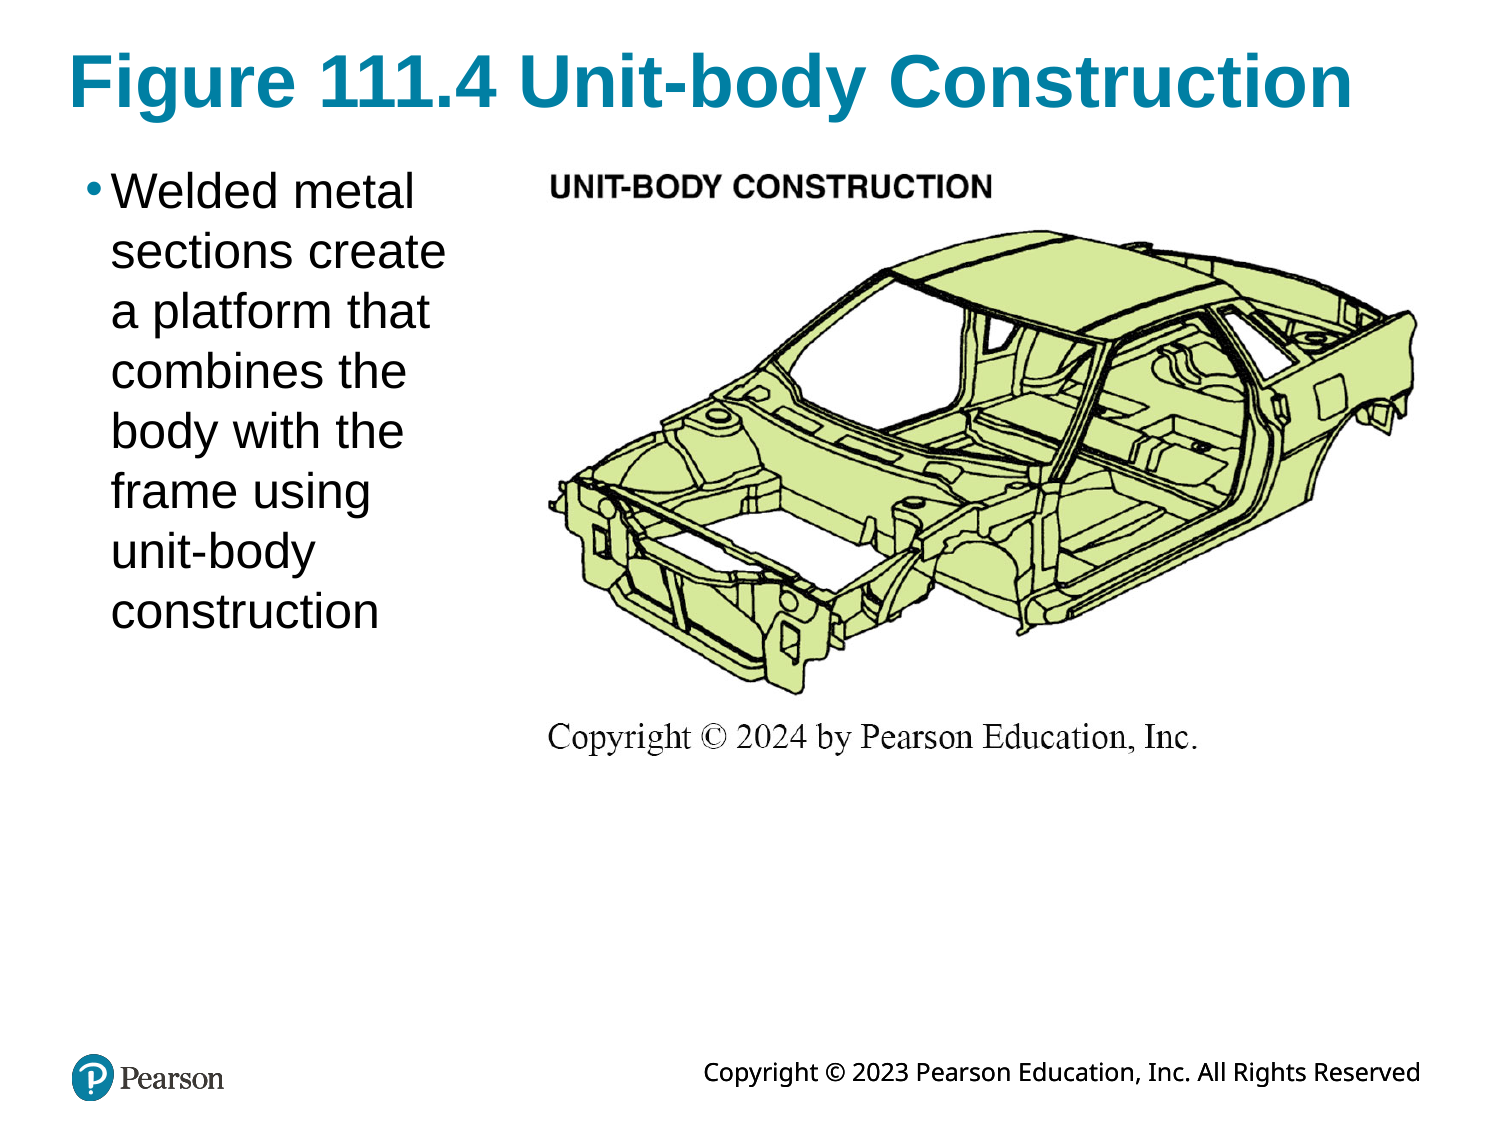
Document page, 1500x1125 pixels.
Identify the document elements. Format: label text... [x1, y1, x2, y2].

picture [80, 1063, 106, 1088]
picture [98, 1054, 224, 1101]
list Welded metal sections create a platform that combines the body with the frame using unit-body construction [68, 150, 479, 649]
title Figure 111.4 Unit-body Construction [68, 24, 1418, 131]
picture [72, 1054, 87, 1070]
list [545, 167, 1420, 758]
picture [72, 1088, 83, 1101]
